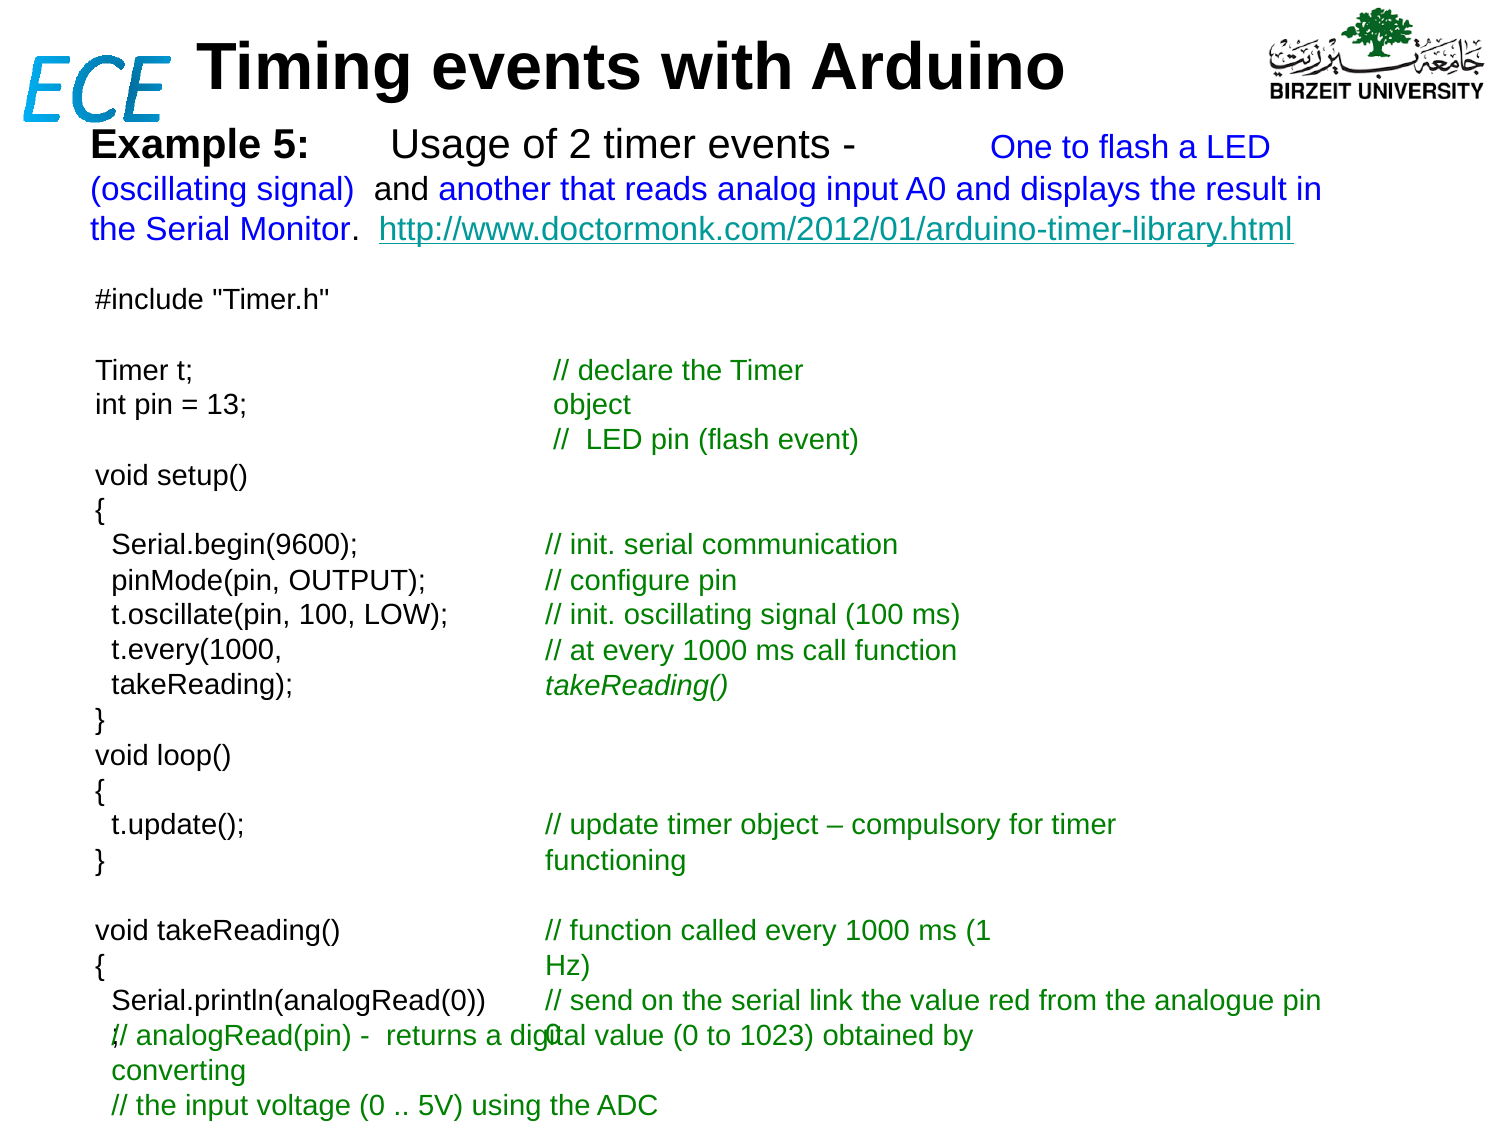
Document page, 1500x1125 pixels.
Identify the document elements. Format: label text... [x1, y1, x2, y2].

text_box void loop() { t.update(); } [93, 733, 246, 876]
text_box // declare the Timer object // LED pin (flash event) [551, 348, 887, 456]
text_box Example 5: Usage of 2 timer events - One to flash a LED (oscillating signal) and another that reads analog input A0 and displays the result in the Serial Monitor. http://www.doctormonk.com/2012/01/arduino-timer-library.html #include "Timer.h" [87, 115, 1372, 316]
picture [17, 51, 172, 129]
text_box // function called every 1000 ms (1 Hz) [543, 908, 1040, 978]
text_box // update timer object – compulsory for timer functioning [543, 803, 1258, 876]
title Timing events with Arduino [194, 20, 1070, 212]
text_box void takeReading() { Serial.println(analogRead(0)); [93, 908, 494, 1013]
text_box Timer t; int pin = 13; [93, 348, 248, 421]
text_box // send on the serial link the value red from the analogue pin 0 [543, 978, 1336, 1051]
text_box // init. serial communication // configure pin // init. oscillating signal (100 ms) // at every 1000 ms call function takeReading() [543, 523, 1144, 701]
text_box void setup() { Serial.begin(9600); pinMode(pin, OUTPUT); t.oscillate(pin, 100, LOW); t.every(1000, takeReading); } [93, 453, 471, 736]
picture [134, 62, 172, 115]
text_box // analogRead(pin) - returns a digital value (0 to 1023) obtained by converting // the input voltage (0 .. 5V) using the ADC } [93, 1013, 1115, 1125]
picture [1268, 7, 1486, 102]
